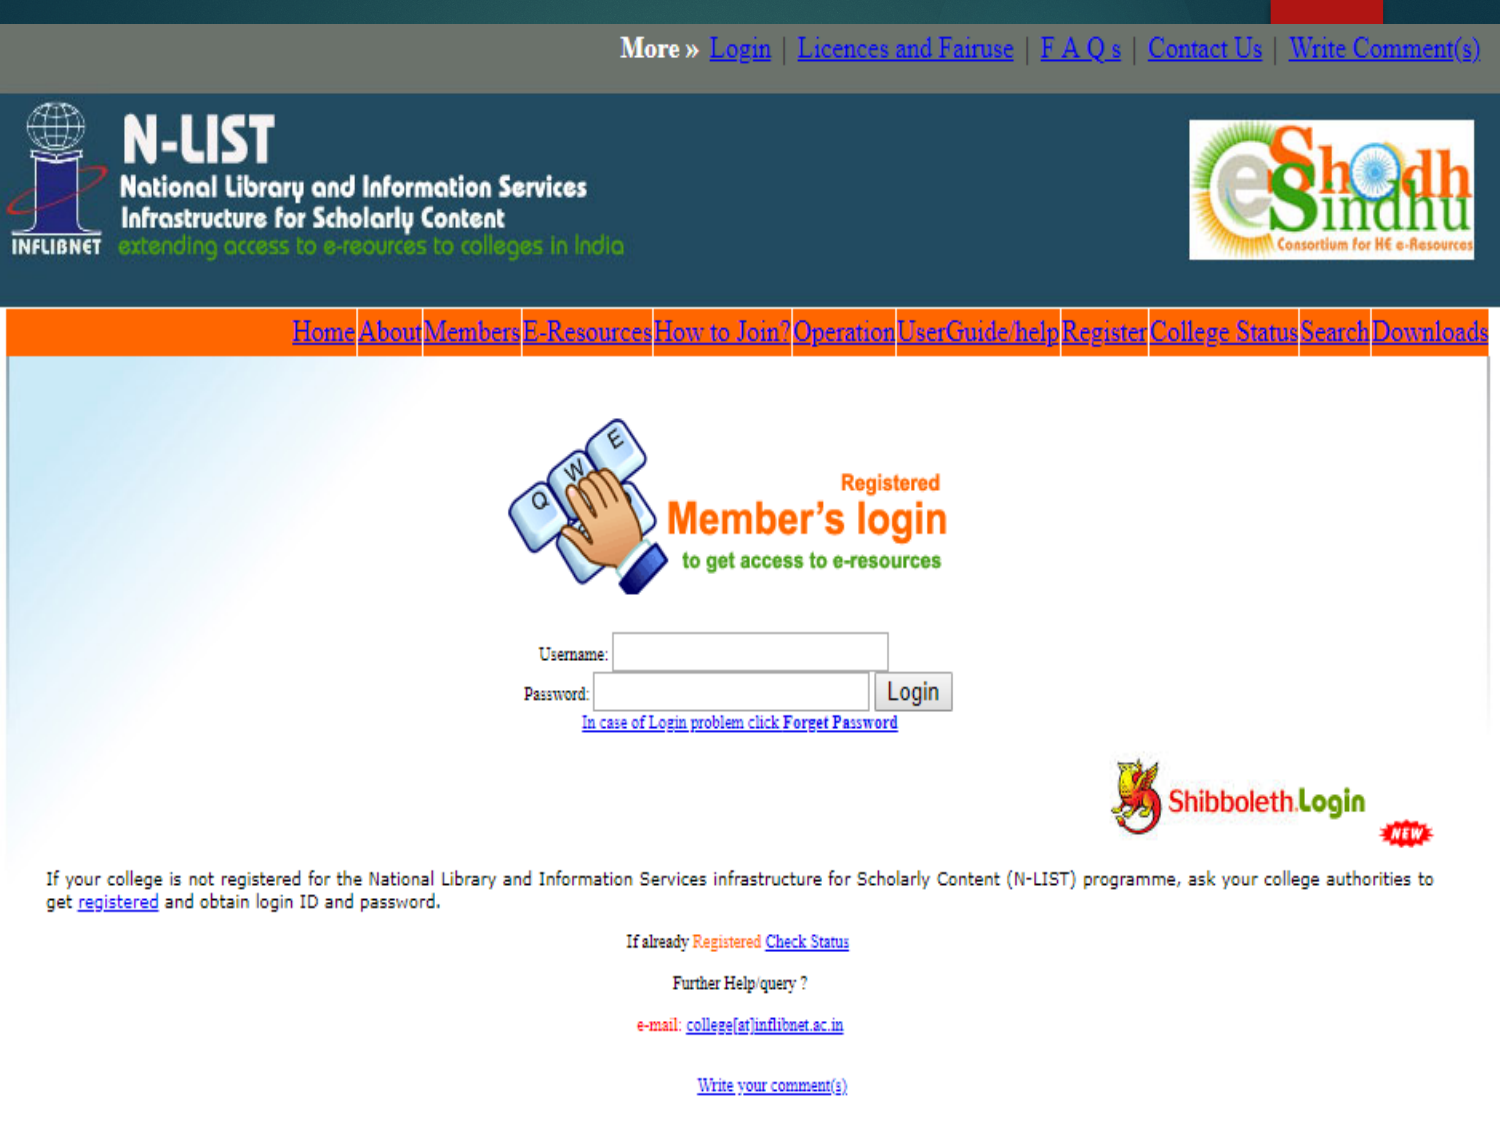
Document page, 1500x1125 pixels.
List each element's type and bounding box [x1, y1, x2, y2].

list [0, 24, 1500, 1125]
